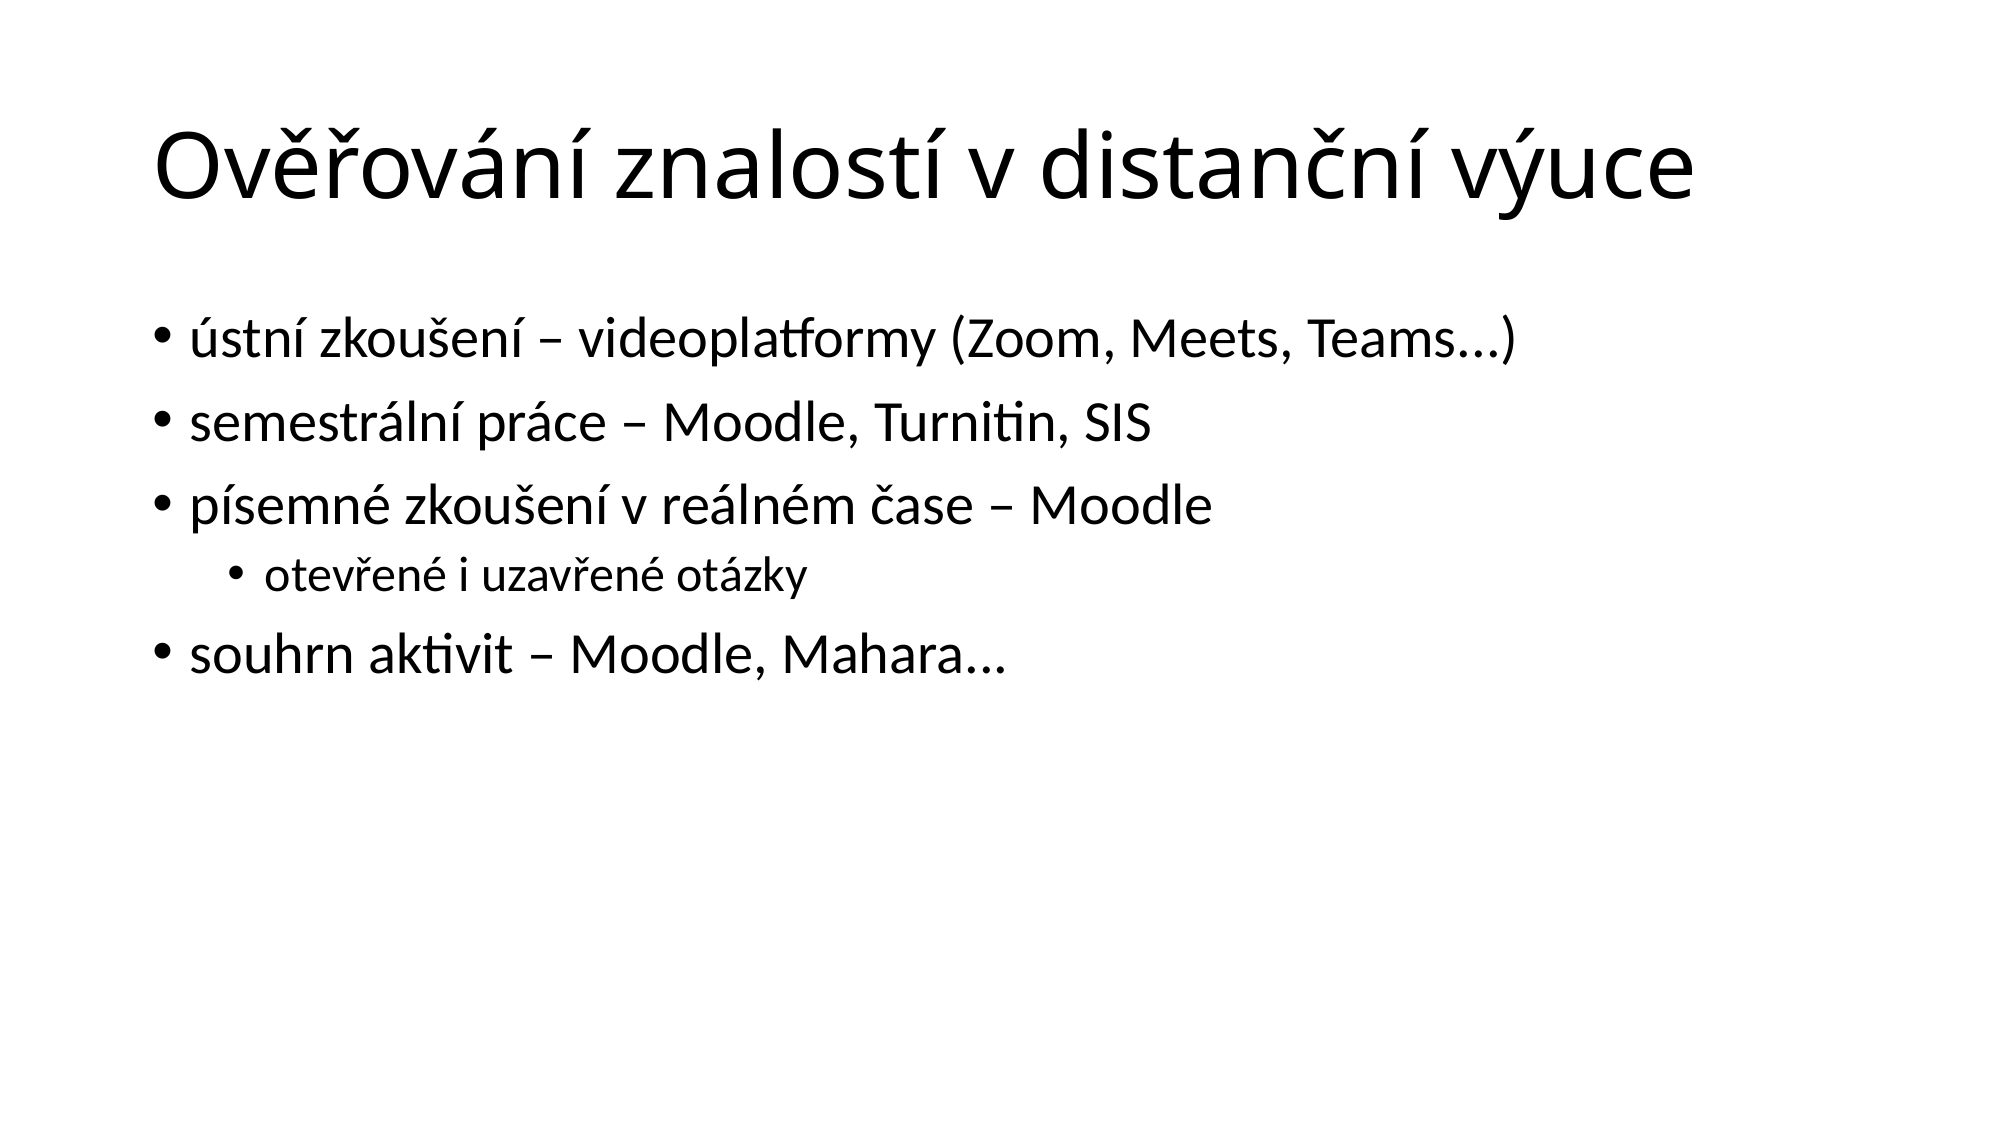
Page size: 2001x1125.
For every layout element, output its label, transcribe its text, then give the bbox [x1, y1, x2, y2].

list ústní zkoušení – videoplatformy (Zoom, Meets, Teams...) semestrální práce – Moodle, Turnitin, SIS písemné zkoušení v reálném čase – Moodle otevřené i uzavřené otázky souhrn aktivit – Moodle, Mahara... [137, 299, 1863, 1014]
title Ověřování znalostí v distanční výuce [137, 59, 1863, 278]
